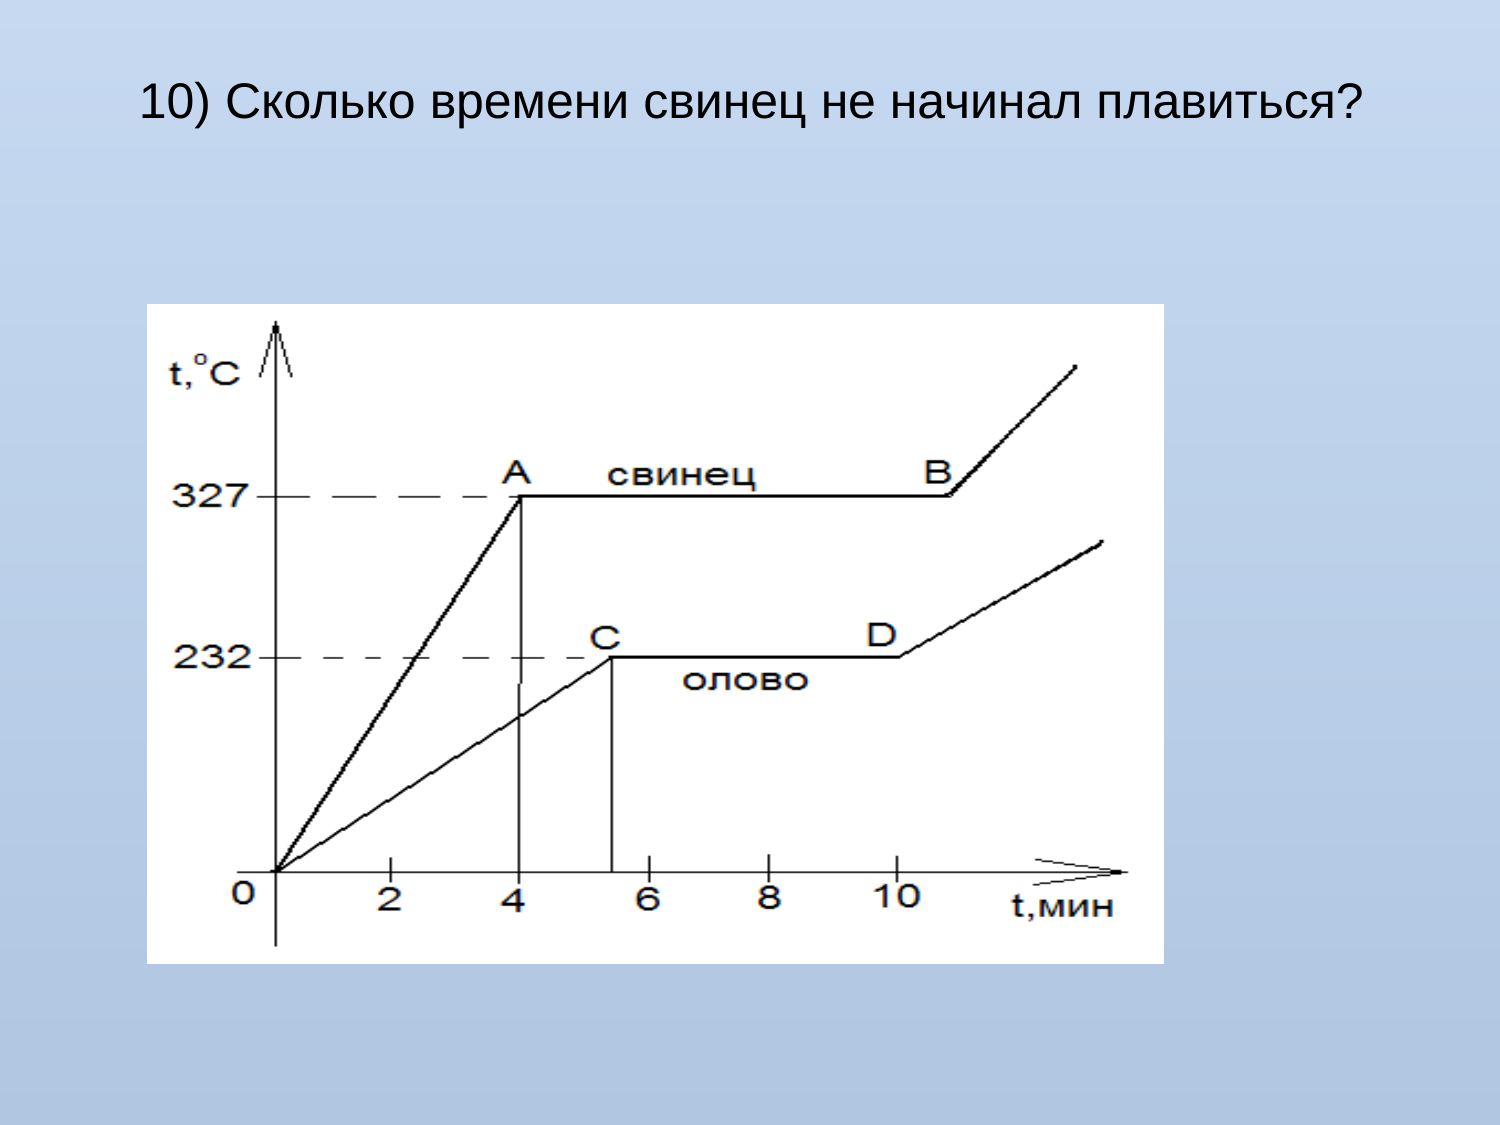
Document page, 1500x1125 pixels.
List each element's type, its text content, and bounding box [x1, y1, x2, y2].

text_box 10) Сколько времени свинец не начинал плавиться? [123, 60, 1500, 136]
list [147, 303, 1164, 964]
